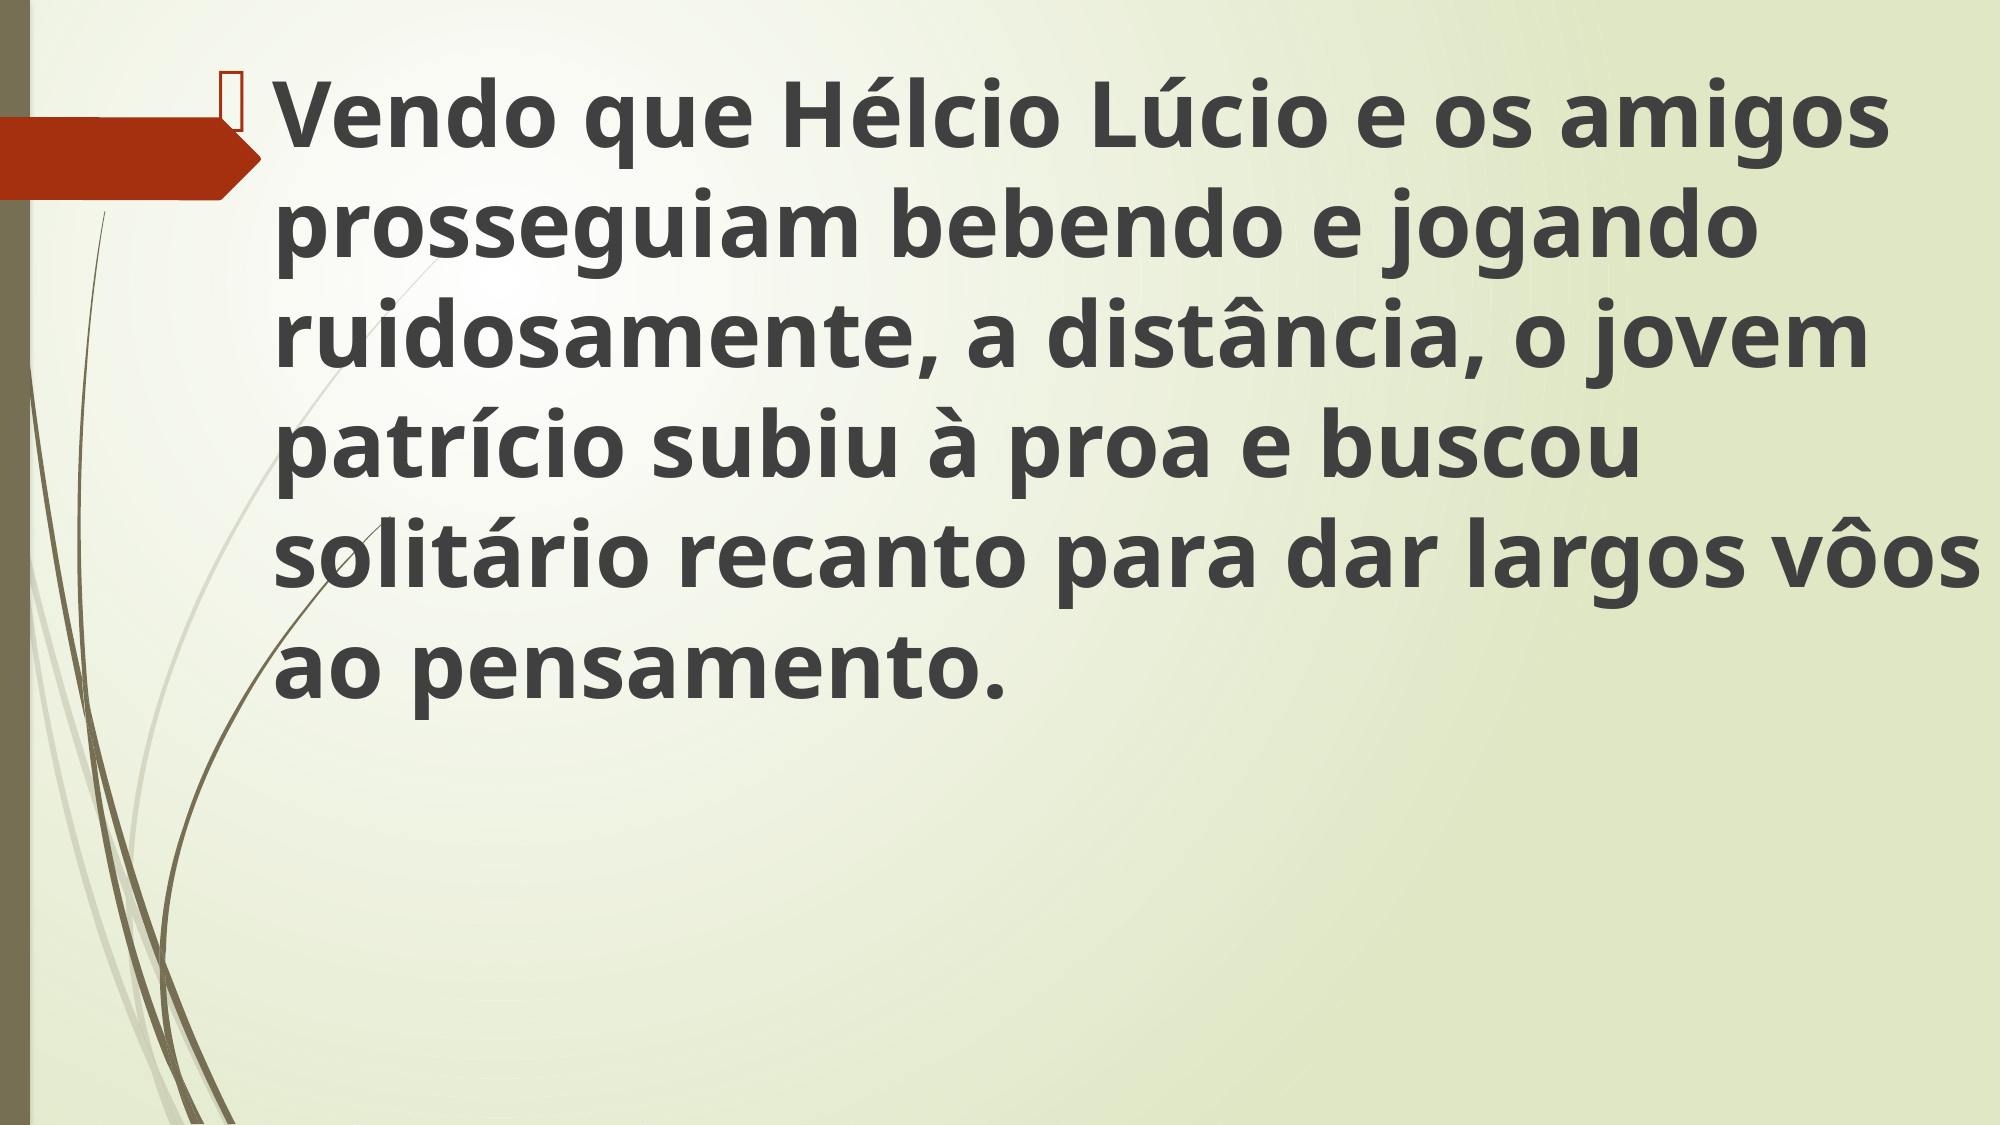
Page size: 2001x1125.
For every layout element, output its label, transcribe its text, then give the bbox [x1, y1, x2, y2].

list Vendo que Hélcio Lúcio e os amigos prosseguiam bebendo e jogando ruidosamente, a distância, o jovem patrício subiu à proa e buscou solitário recanto para dar largos vôos ao pensamento. [201, 0, 2000, 1125]
